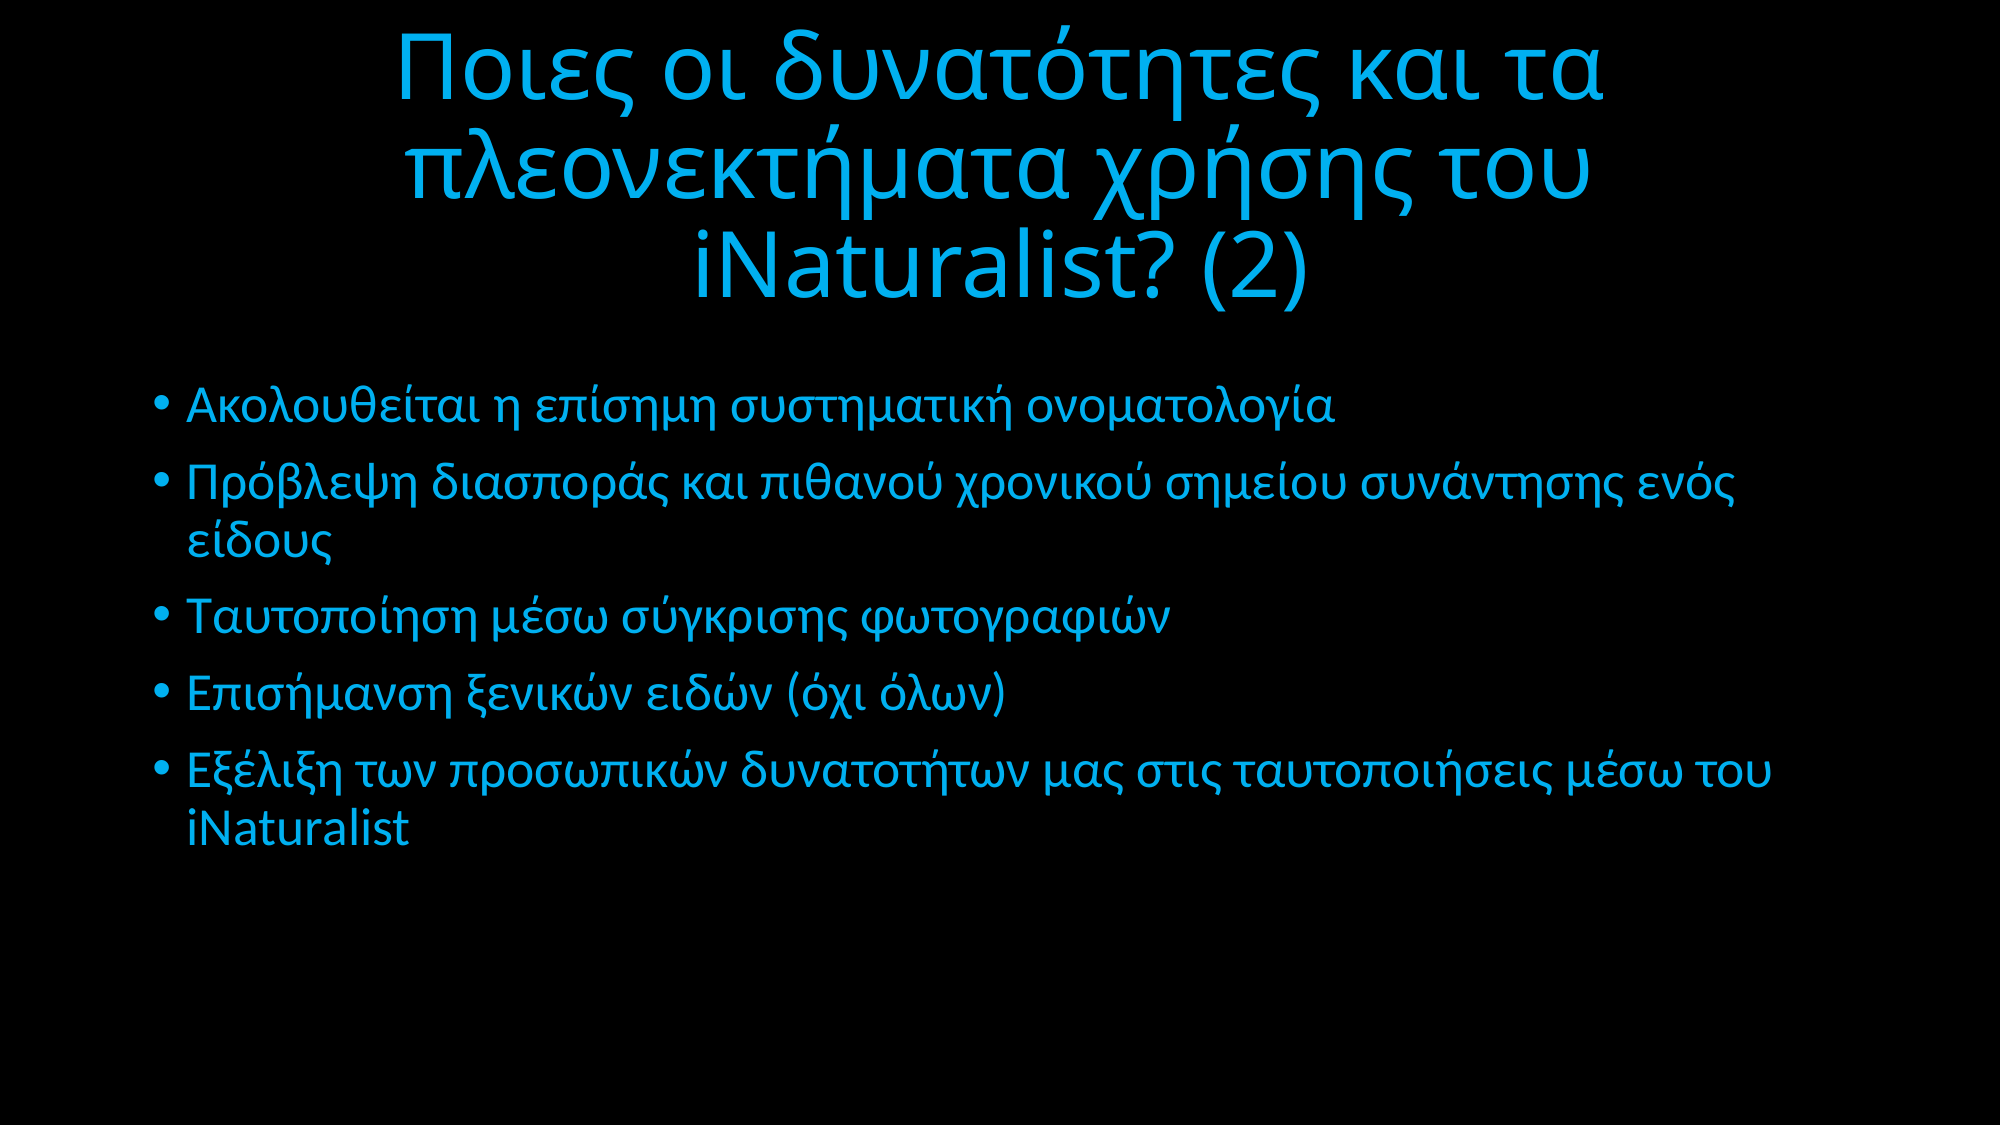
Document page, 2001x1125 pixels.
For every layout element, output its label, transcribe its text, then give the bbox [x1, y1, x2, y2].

title Ποιες οι δυνατότητες και τα πλεονεκτήματα χρήσης του iNaturalist? (2) [137, 59, 1863, 278]
list Ακολουθείται η επίσημη συστηματική ονοματολογία Πρόβλεψη διασποράς και πιθανού χρονικού σημείου συνάντησης ενός είδους Ταυτοποίηση μέσω σύγκρισης φωτογραφιών Επισήμανση ξενικών ειδών (όχι όλων) Εξέλιξη των προσωπικών δυνατοτήτων μας στις ταυτοποιήσεις μέσω του iNaturalist [137, 368, 1863, 869]
